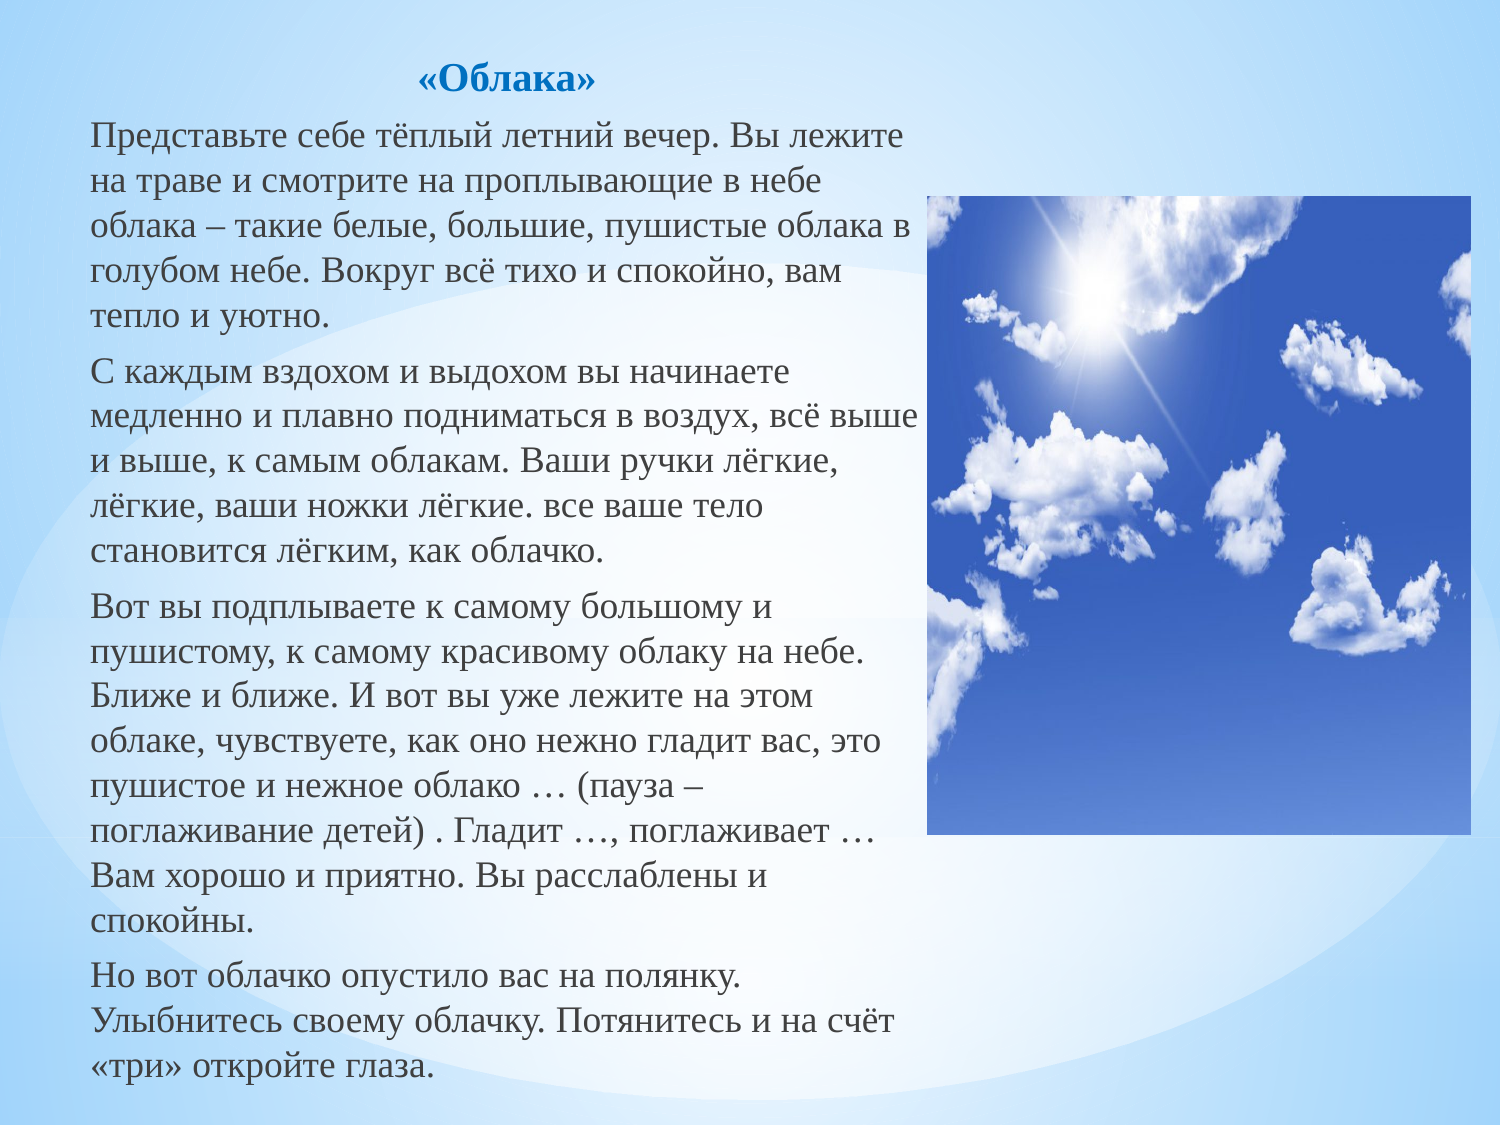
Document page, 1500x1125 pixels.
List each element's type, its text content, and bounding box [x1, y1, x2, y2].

picture [926, 196, 1471, 835]
list «Облака» Представьте себе тёплый летний вечер. Вы лежите на траве и смотрите на проплывающие в небе облака – такие белые, большие, пушистые облака в голубом небе. Вокруг всё тихо и спокойно, вам тепло и уютно. С каждым вздохом и выдохом вы начинаете медленно и плавно подниматься в воздух, всё выше и выше, к самым облакам. Ваши ручки лёгкие, лёгкие, ваши ножки лёгкие. все ваше тело становится лёгким, как облачко. Вот вы подплываете к самому большому и пушистому, к самому красивому облаку на небе. Ближе и ближе. И вот вы уже лежите на этом облаке, чувствуете, как оно нежно гладит вас, это пушистое и нежное облако … (пауза – поглаживание детей) . Гладит …, поглаживает … Вам хорошо и приятно. Вы расслаблены и спокойны. Но вот облачко опустило вас на полянку. Улыбнитесь своему облачку. Потянитесь и на счёт «три» откройте глаза. [75, 42, 939, 1094]
